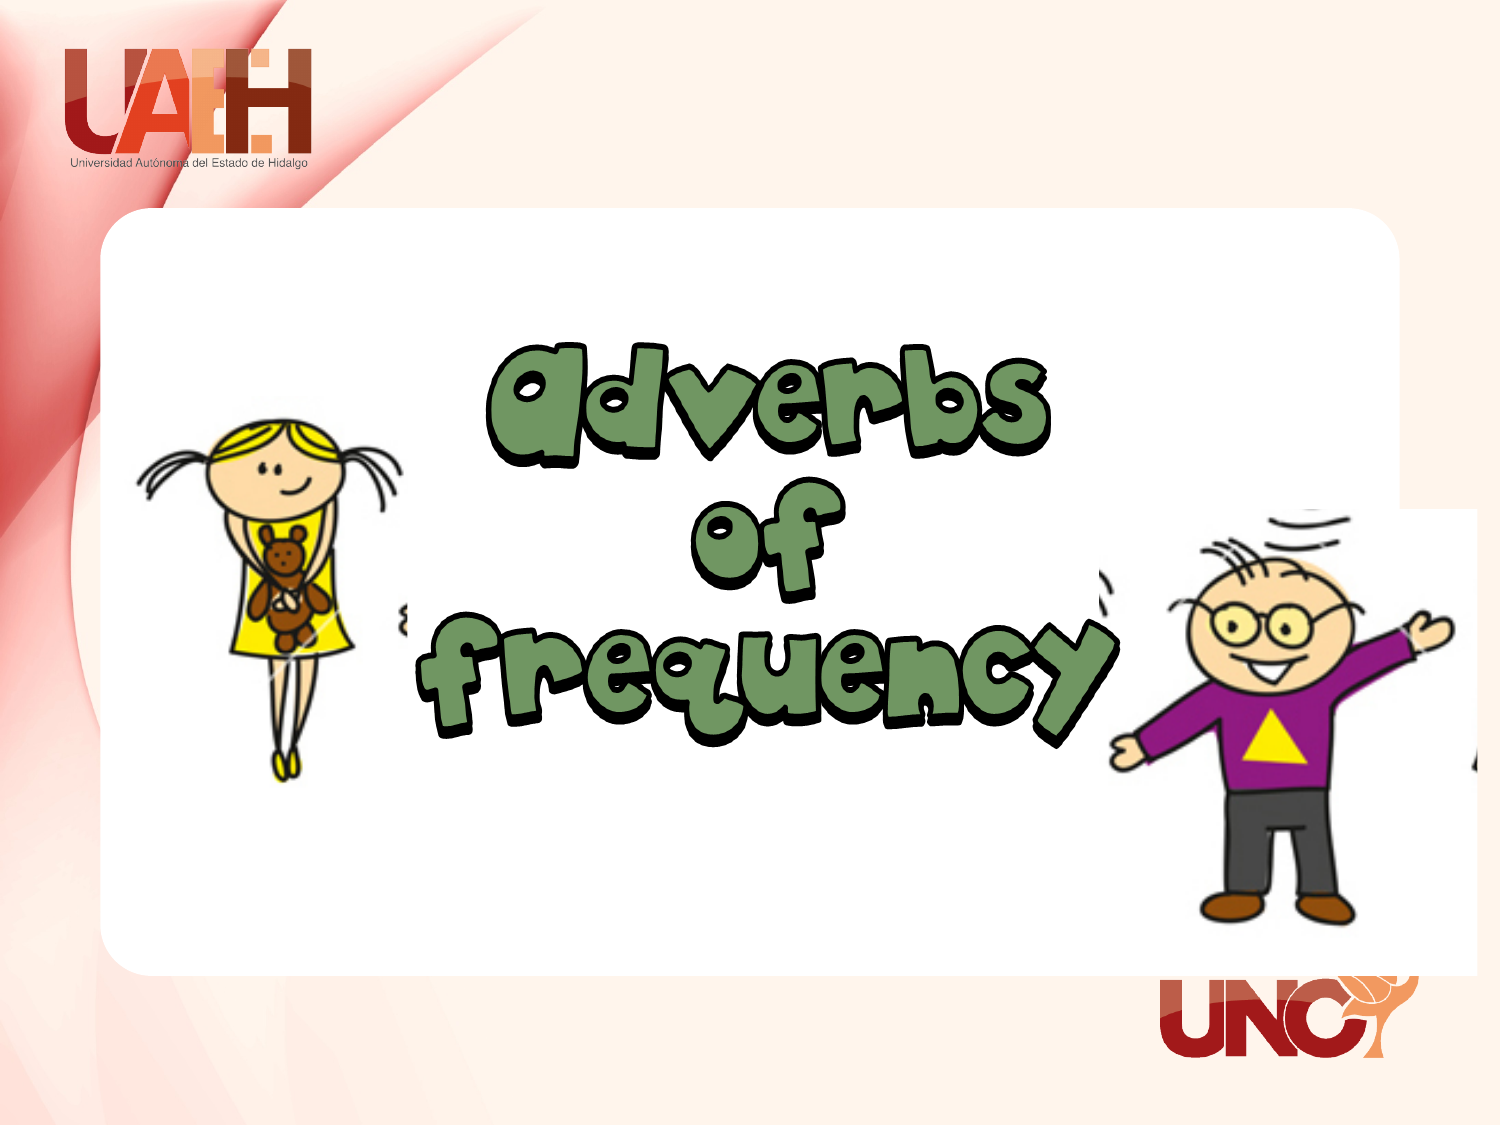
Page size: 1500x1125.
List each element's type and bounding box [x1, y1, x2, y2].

picture [0, 0, 1500, 1125]
text_box [99, 207, 1401, 977]
